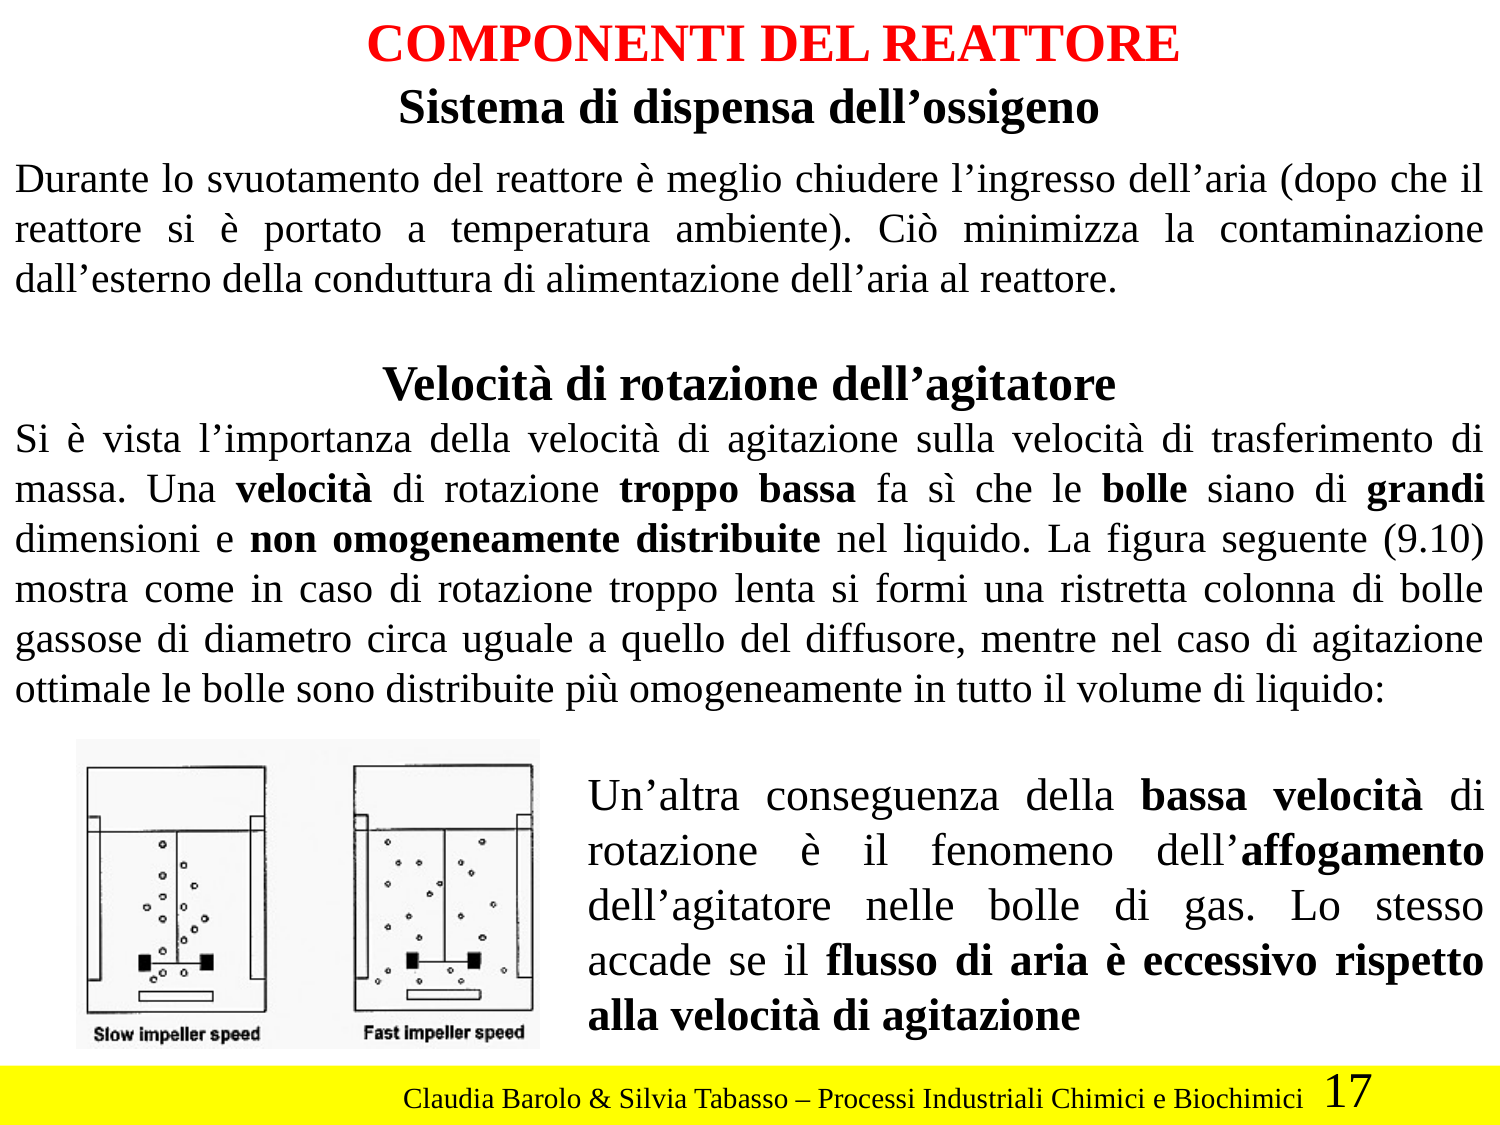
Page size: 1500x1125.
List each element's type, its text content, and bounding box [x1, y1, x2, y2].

text_box Un’altra conseguenza della bassa velocità di rotazione è il fenomeno dell’affogamento dell’agitatore nelle bolle di gas. Lo stesso accade se il flusso di aria è eccessivo rispetto alla velocità di agitazione [572, 757, 1500, 1047]
text_box Sistema di dispensa dell’ossigeno [0, 66, 1500, 142]
text_box COMPONENTI DEL REATTORE [352, 0, 1198, 66]
text_box 17 [1308, 1049, 1500, 1125]
picture [76, 739, 540, 1050]
text_box Durante lo svuotamento del reattore è meglio chiudere l’ingresso dell’aria (dopo che il reattore si è portato a temperatura ambiente). Ciò minimizza la contaminazione dall’esterno della conduttura di alimentazione dell’aria al reattore. Velocità di rotazione dell’agitatore Si è vista l’importanza della velocità di agitazione sulla velocità di trasferimento di massa. Una velocità di rotazione troppo bassa fa sì che le bolle siano di grandi dimensioni e non omogeneamente distribuite nel liquido. La figura seguente (9.10) mostra come in caso di rotazione troppo lenta si formi una ristretta colonna di bolle gassose di diametro circa uguale a quello del diffusore, mentre nel caso di agitazione ottimale le bolle sono distribuite più omogeneamente in tutto il volume di liquido: [0, 143, 1500, 719]
